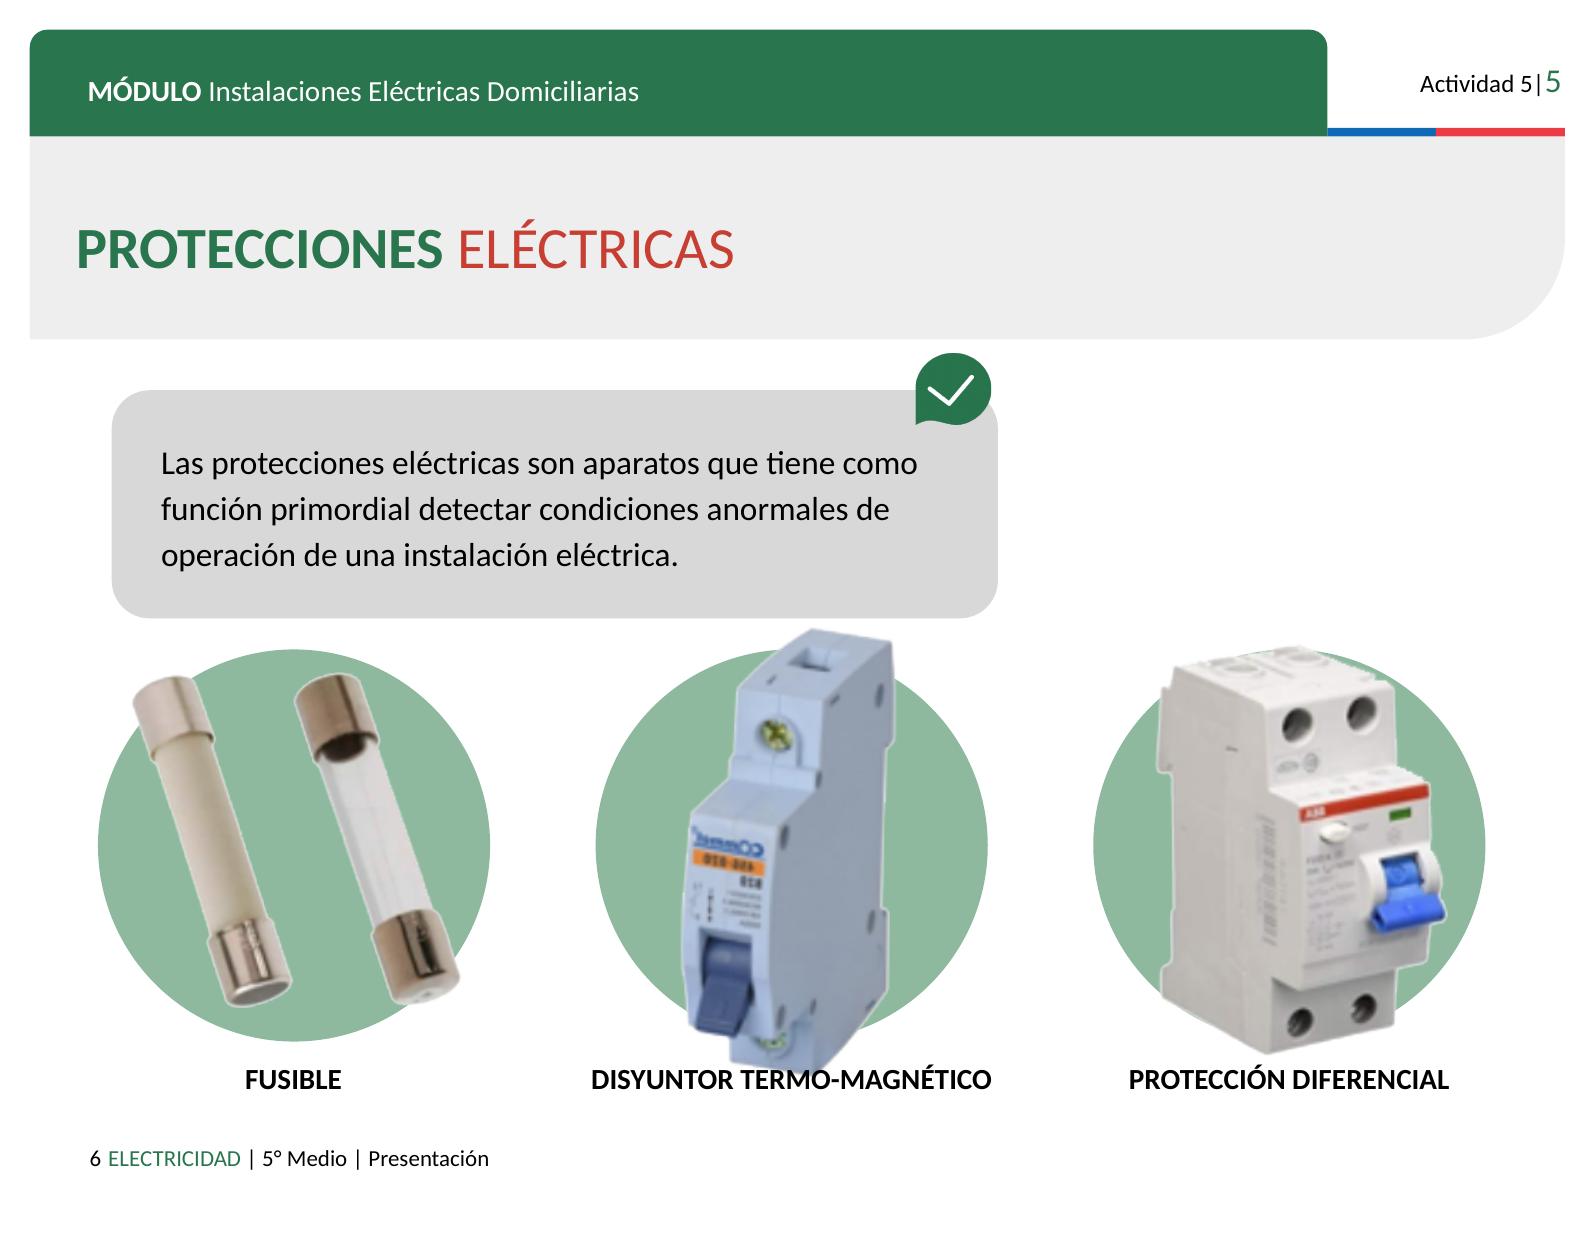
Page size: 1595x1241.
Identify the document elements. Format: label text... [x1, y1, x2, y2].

text_box [111, 390, 998, 619]
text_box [97, 649, 491, 1104]
picture [912, 350, 992, 427]
text_box Las protecciones eléctricas son aparatos que tiene como función primordial detectar condiciones anormales de operación de una instalación eléctrica. [146, 481, 1039, 528]
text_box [1093, 615, 1486, 1104]
text_box PROTECCIONES ELÉCTRICAS [61, 225, 1530, 278]
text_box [573, 602, 1011, 1104]
